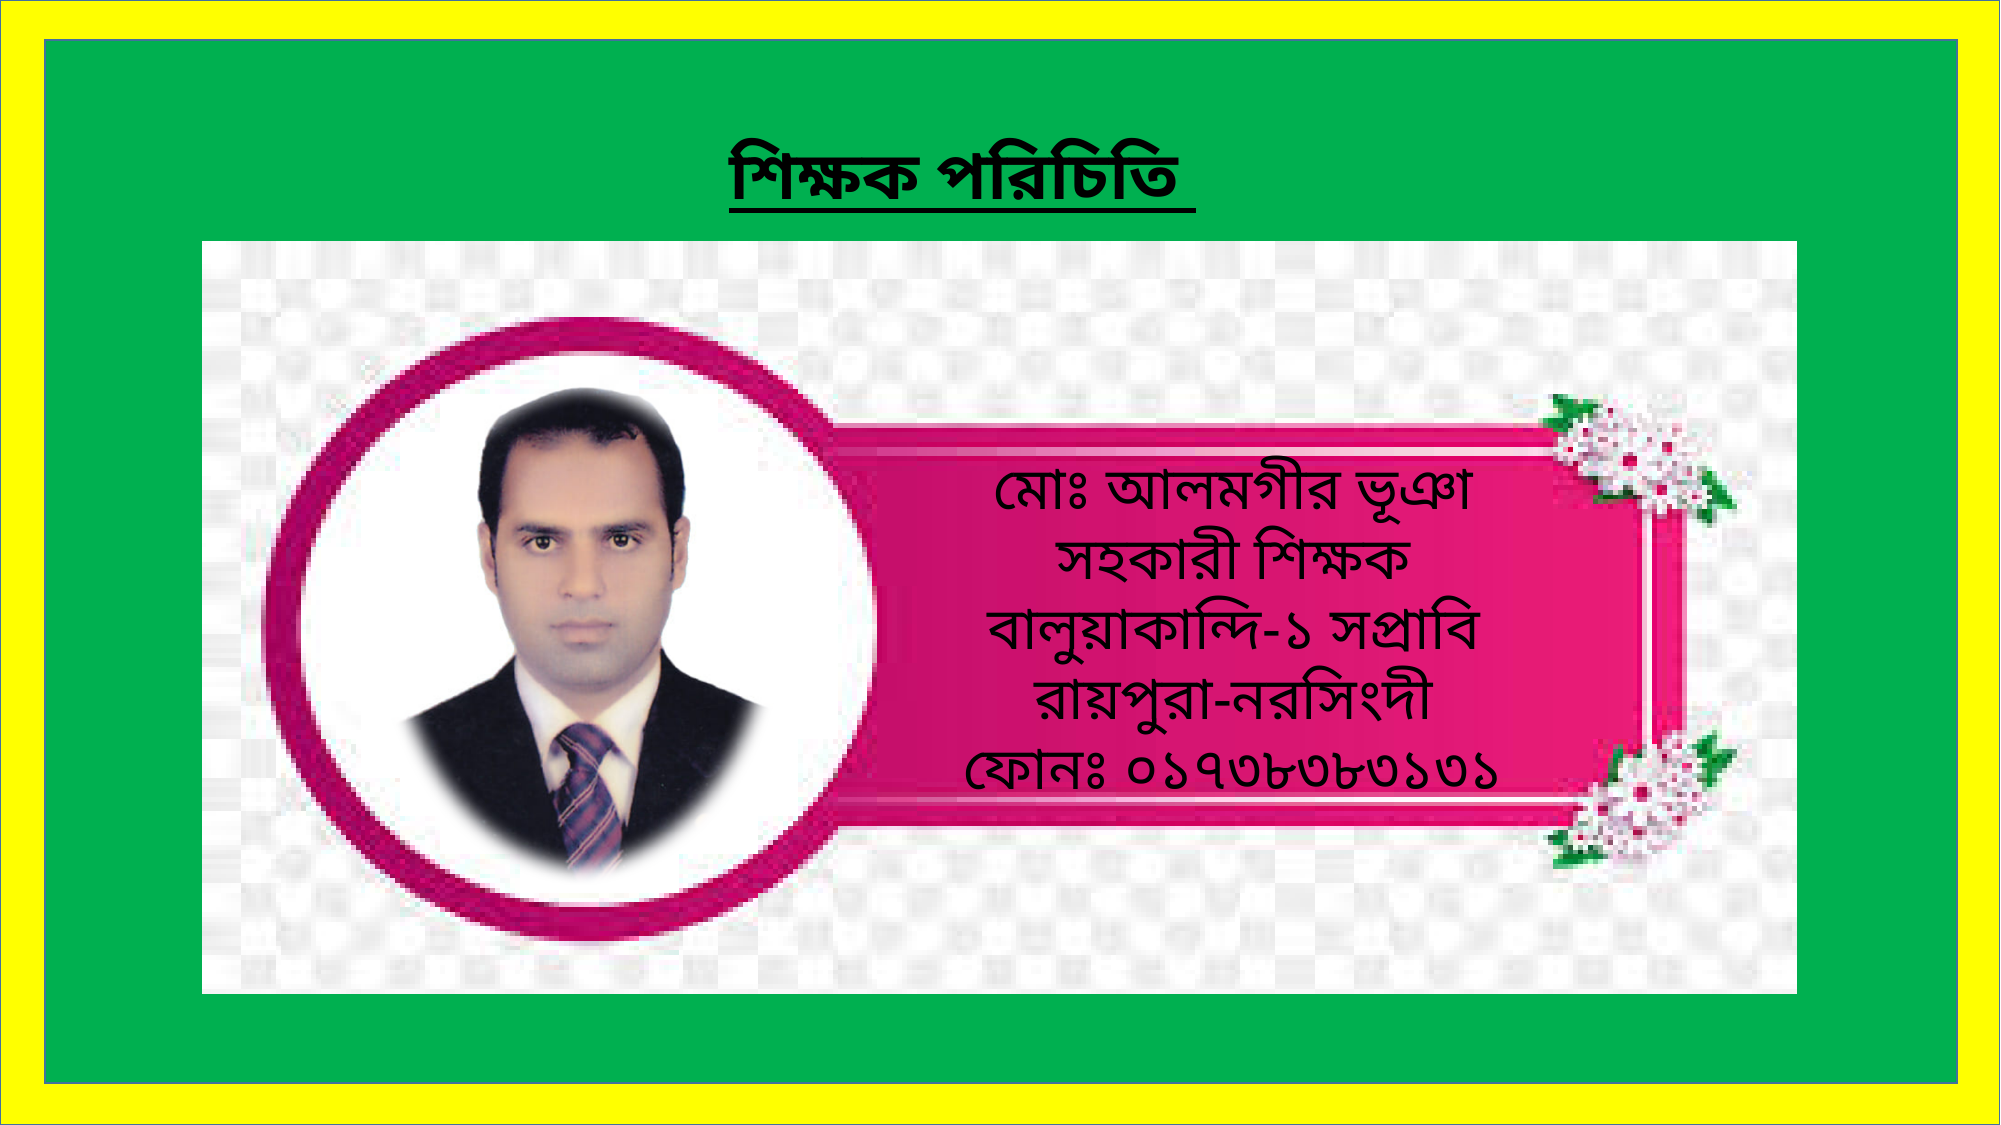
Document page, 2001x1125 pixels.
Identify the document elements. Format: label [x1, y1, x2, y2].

picture [375, 369, 785, 887]
text_box [0, 0, 2000, 1125]
